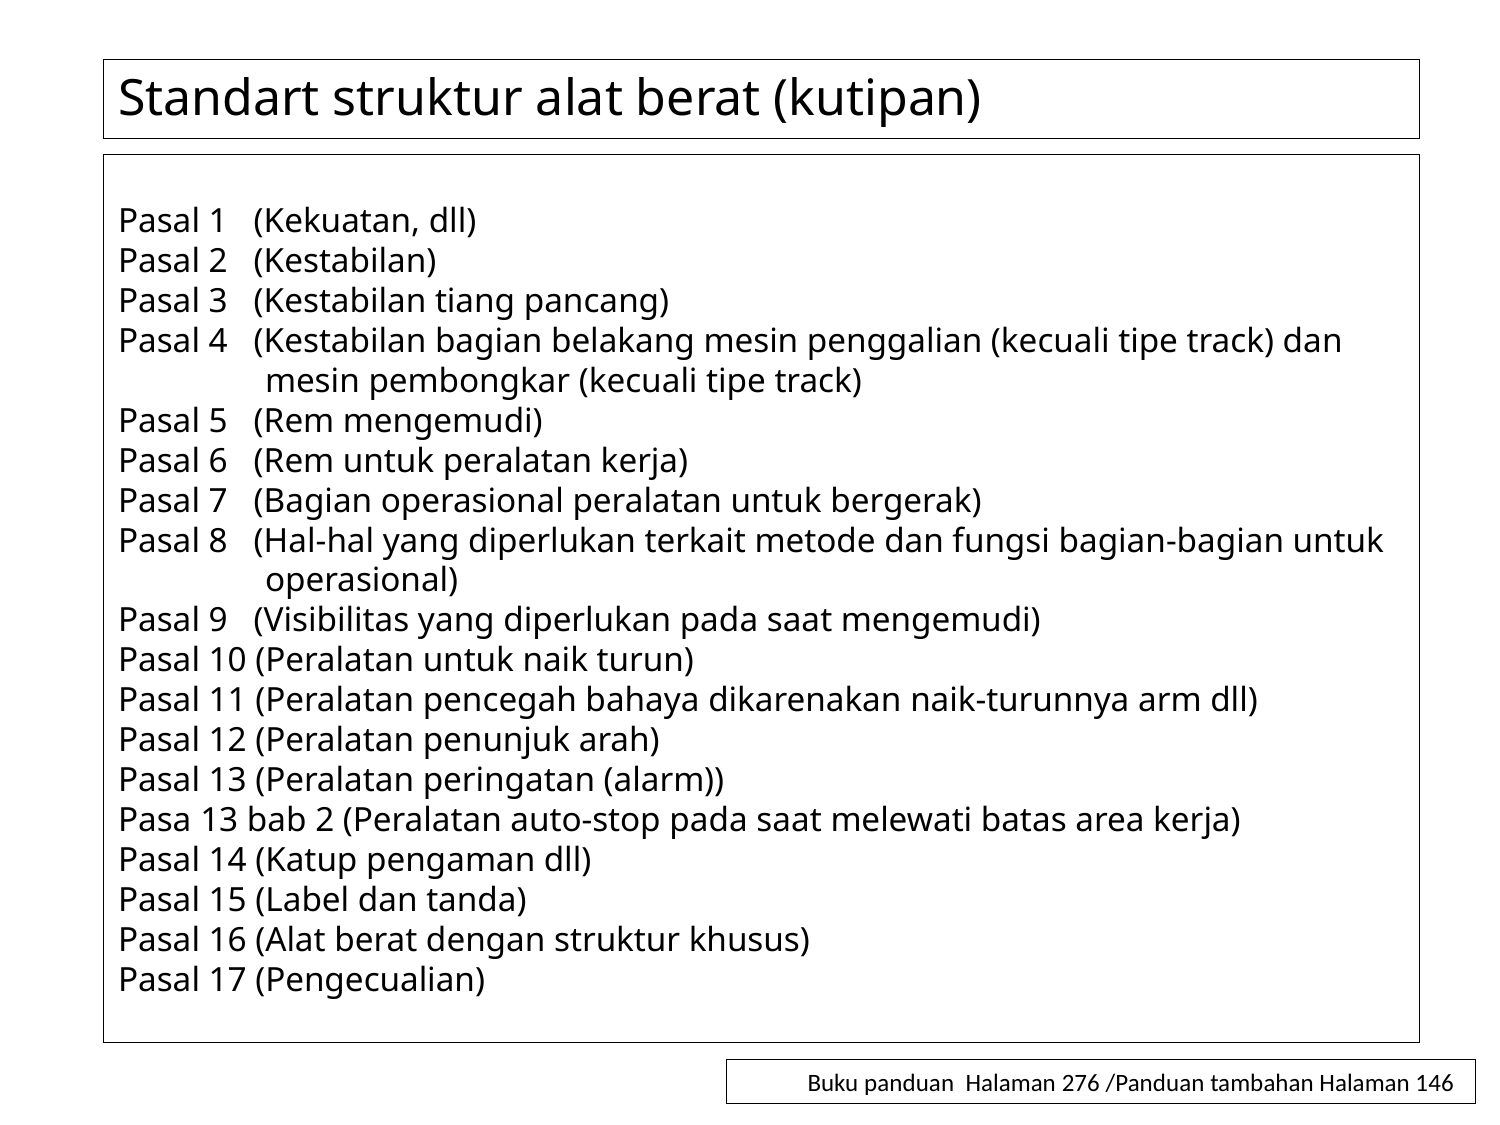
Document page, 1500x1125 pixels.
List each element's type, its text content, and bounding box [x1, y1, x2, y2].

text_box Pasal 1 (Kekuatan, dll) Pasal 2 (Kestabilan) Pasal 3 (Kestabilan tiang pancang) Pasal 4 (Kestabilan bagian belakang mesin penggalian (kecuali tipe track) dan mesin pembongkar (kecuali tipe track) Pasal 5 (Rem mengemudi) Pasal 6 (Rem untuk peralatan kerja) Pasal 7 (Bagian operasional peralatan untuk bergerak) Pasal 8 (Hal-hal yang diperlukan terkait metode dan fungsi bagian-bagian untuk operasional) Pasal 9 (Visibilitas yang diperlukan pada saat mengemudi) Pasal 10 (Peralatan untuk naik turun) Pasal 11 (Peralatan pencegah bahaya dikarenakan naik-turunnya arm dll) Pasal 12 (Peralatan penunjuk arah) Pasal 13 (Peralatan peringatan (alarm)) Pasa 13 bab 2 (Peralatan auto-stop pada saat melewati batas area kerja) Pasal 14 (Katup pengaman dll) Pasal 15 (Label dan tanda) Pasal 16 (Alat berat dengan struktur khusus) Pasal 17 (Pengecualian) [103, 154, 1420, 1043]
text_box Buku panduan Halaman 276 /Panduan tambahan Halaman 146 [726, 1059, 1476, 1104]
title Standart struktur alat berat (kutipan) [103, 59, 1420, 139]
